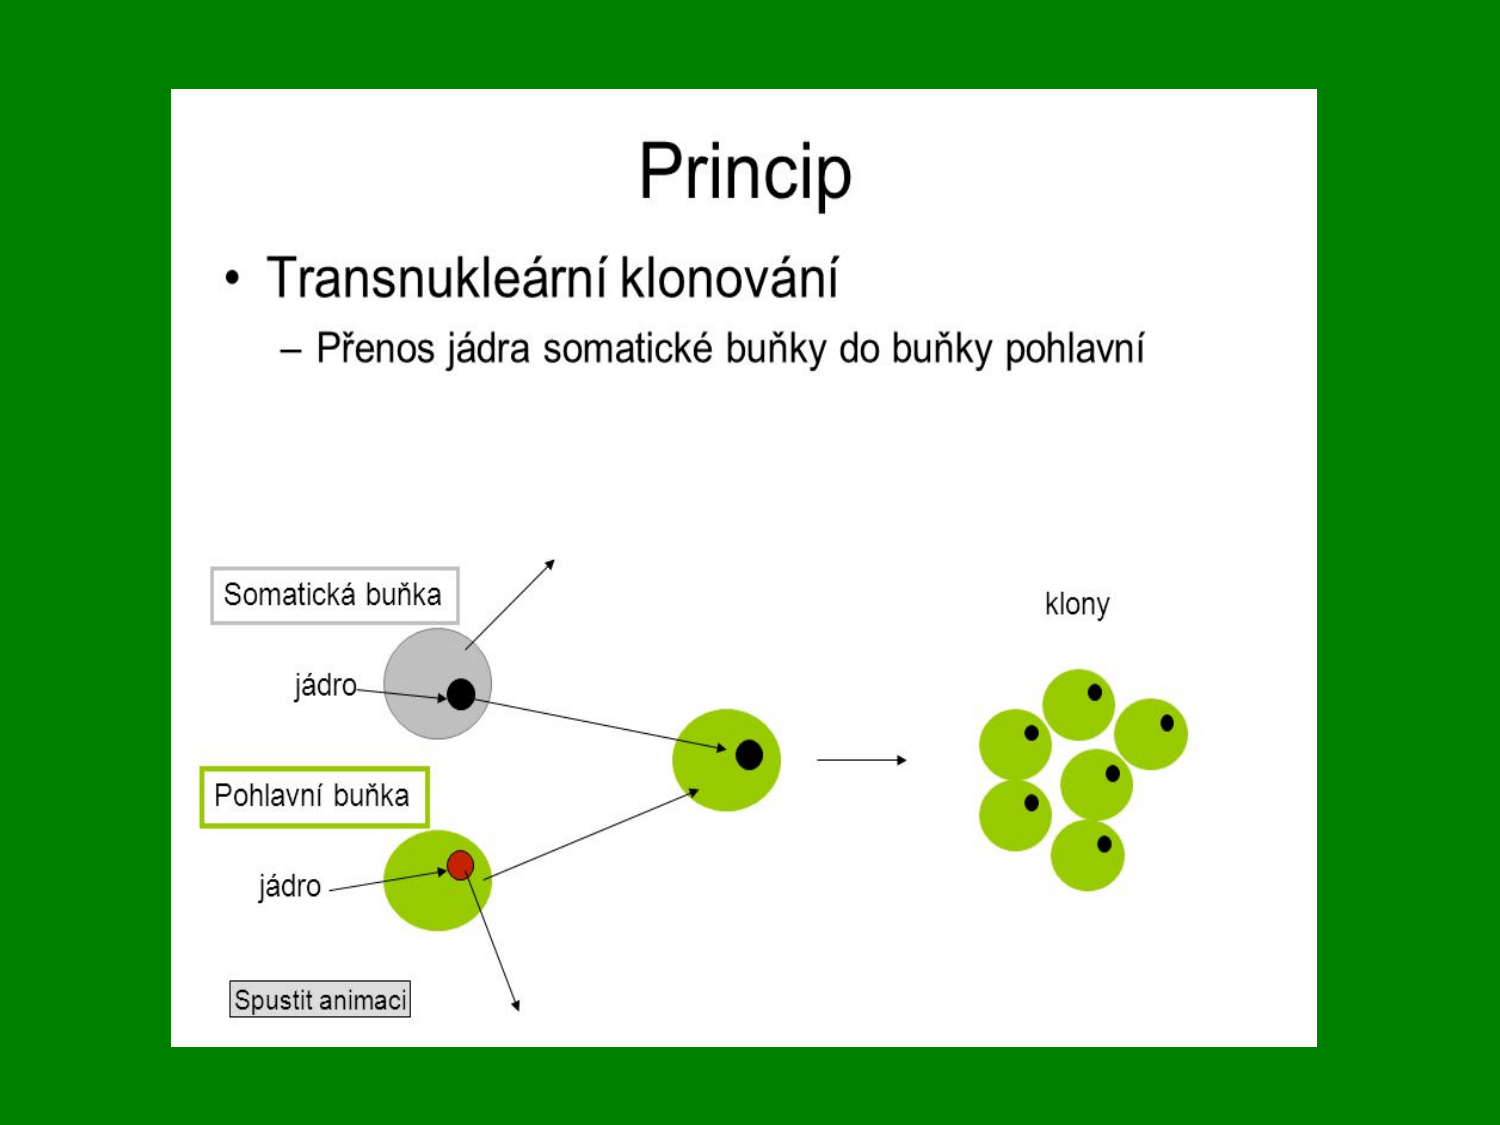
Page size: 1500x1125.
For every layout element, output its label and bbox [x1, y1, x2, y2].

list [170, 89, 1318, 1047]
